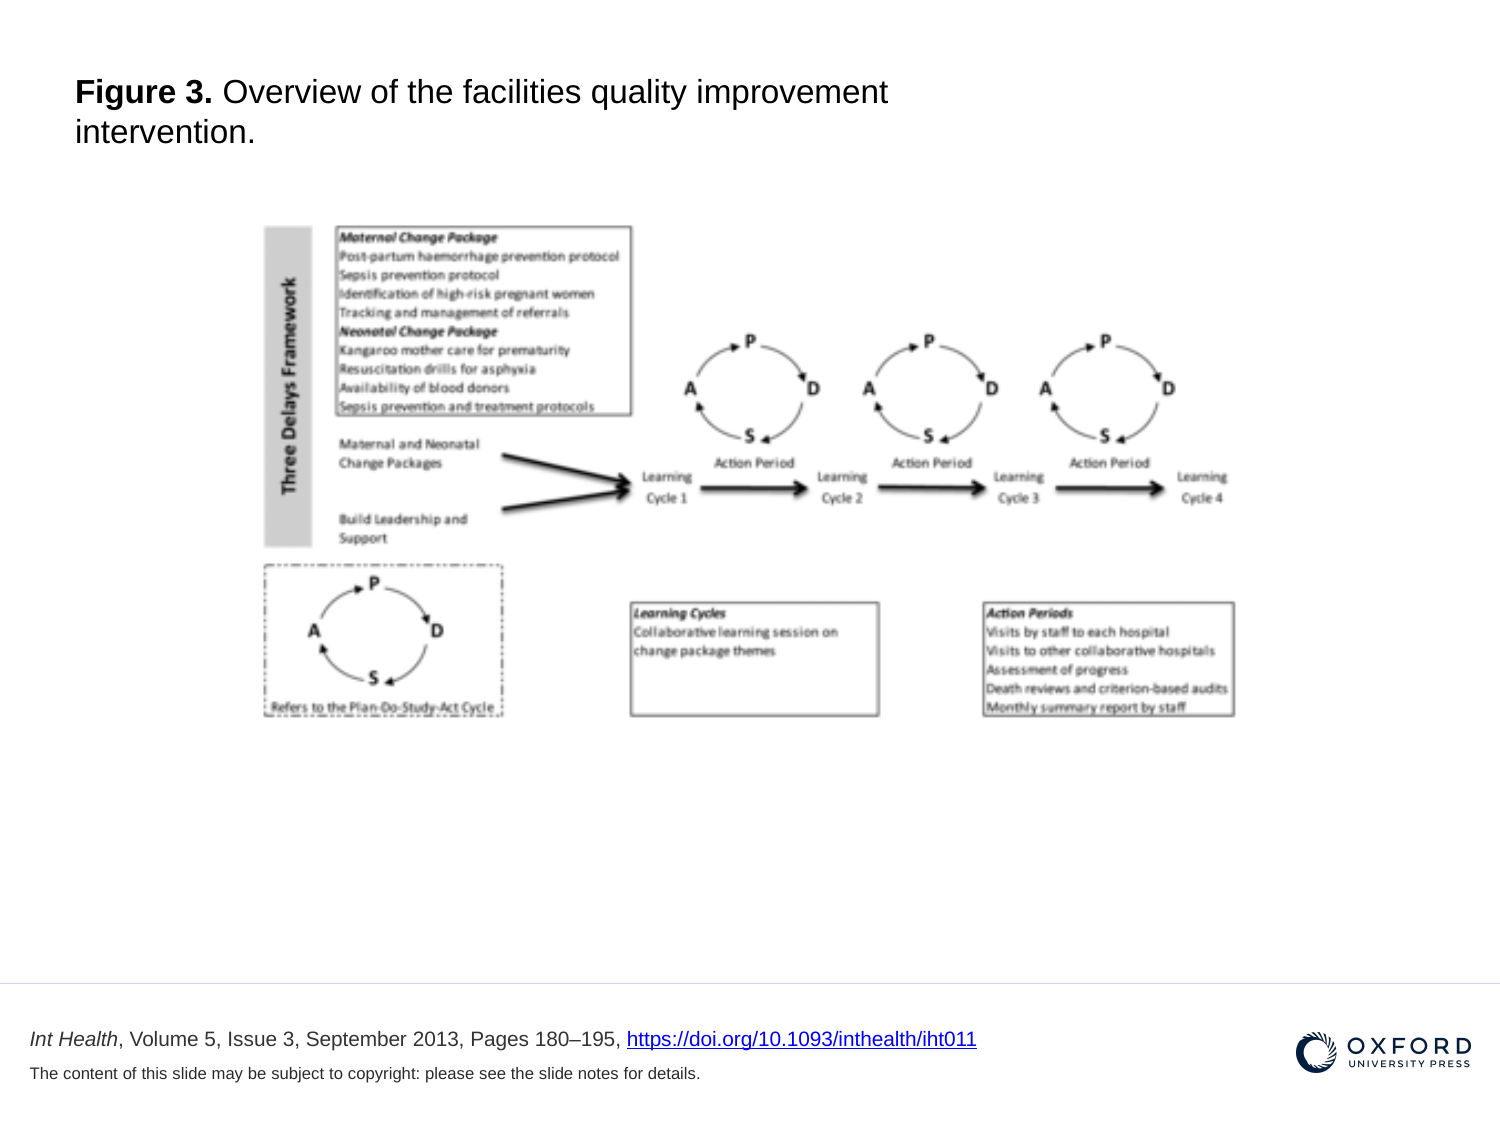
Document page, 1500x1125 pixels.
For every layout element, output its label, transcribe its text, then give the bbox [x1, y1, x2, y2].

title Figure 3. Overview of the facilities quality improvement intervention. [75, 69, 1078, 171]
picture [1296, 1032, 1471, 1073]
picture [262, 224, 1238, 720]
footer Int Health, Volume 5, Issue 3, September 2013, Pages 180–195, https://doi.org/10.1093/inthealth/iht011 The content of this slide may be subject to copyright: please see the slide notes for details. [0, 983, 1260, 1125]
